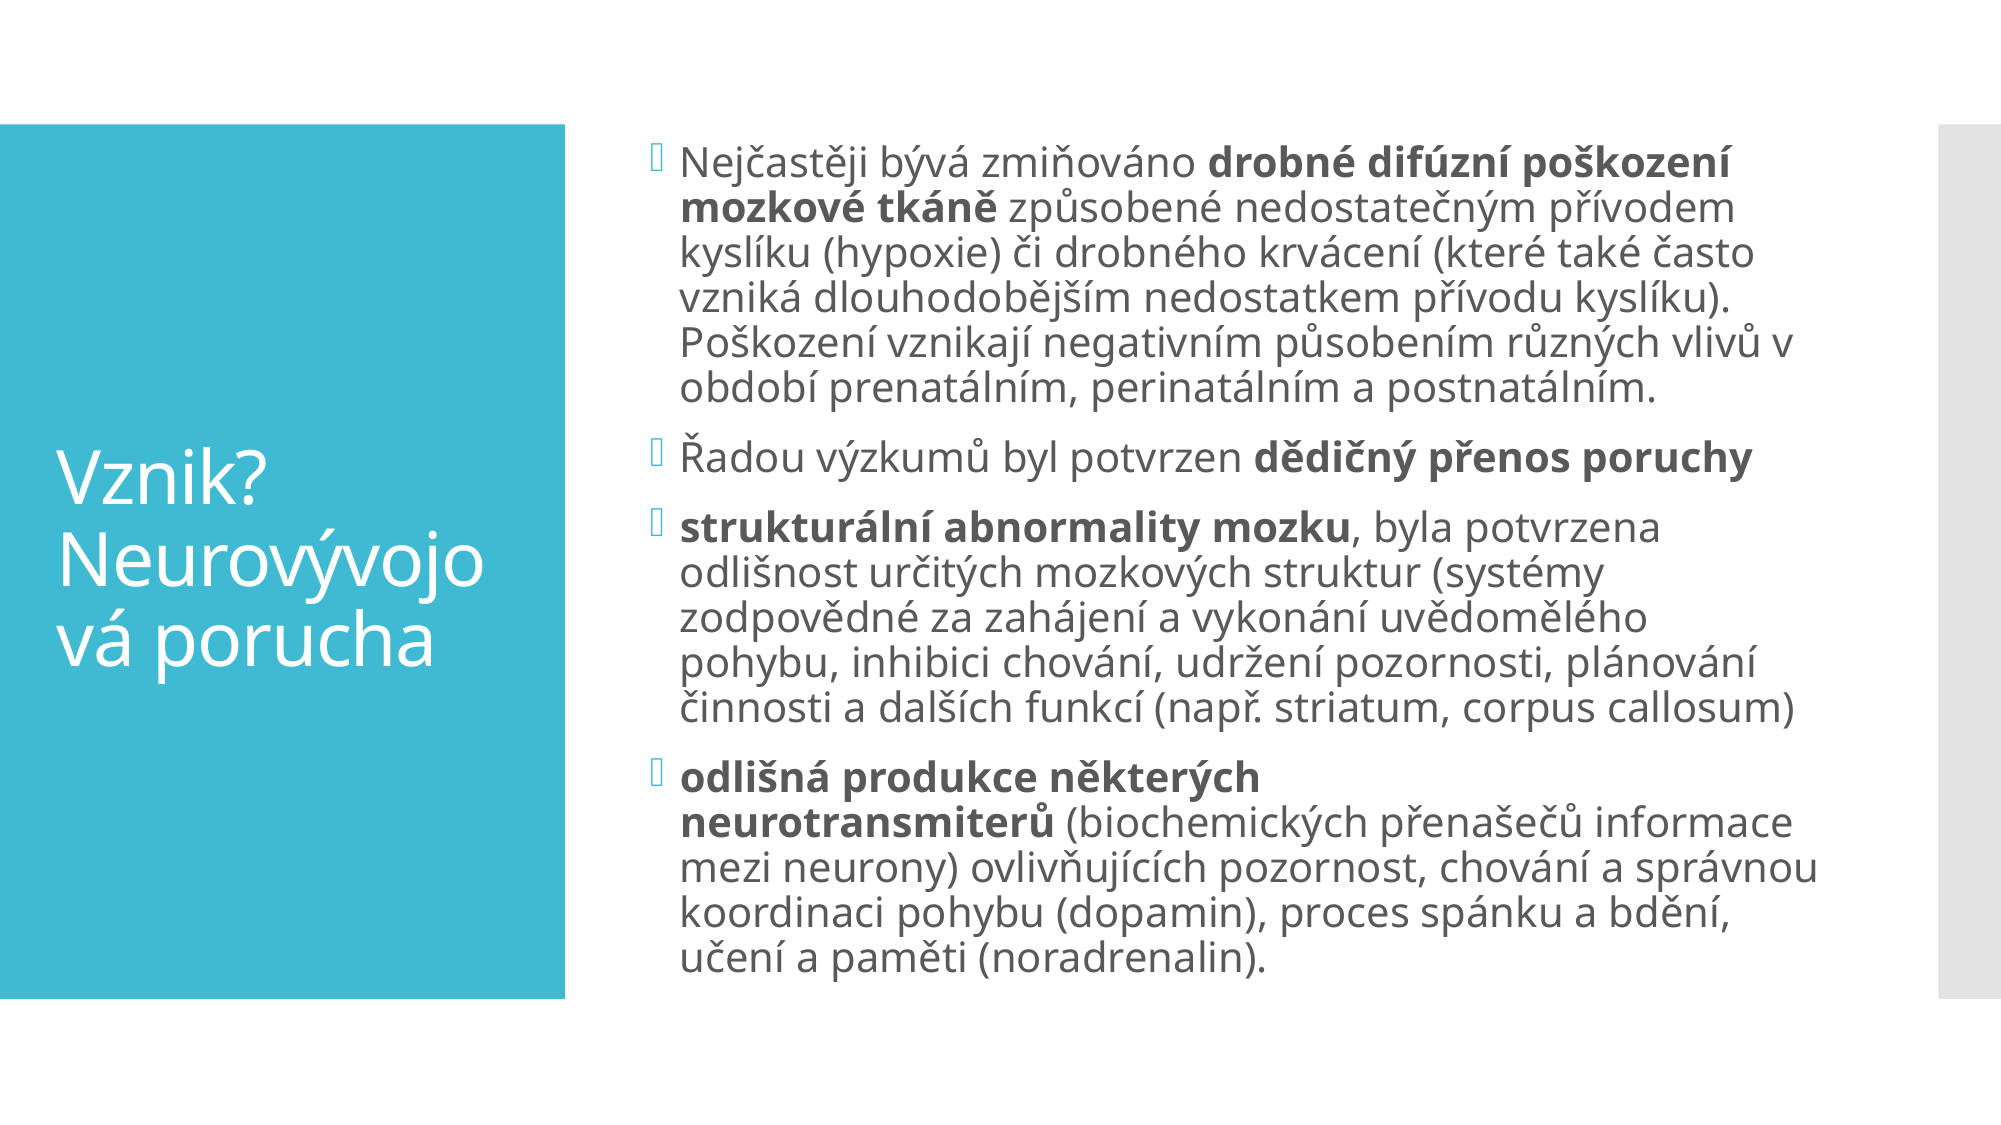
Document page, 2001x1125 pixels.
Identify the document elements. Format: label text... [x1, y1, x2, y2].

list Nejčastěji bývá zmiňováno drobné difúzní poškození mozkové tkáně způsobené nedostatečným přívodem kyslíku (hypoxie) či drobného krvácení (které také často vzniká dlouhodobějším nedostatkem přívodu kyslíku). Poškození vznikají negativním působením různých vlivů v období prenatálním, perinatálním a postnatálním. Řadou výzkumů byl potvrzen dědičný přenos poruchy strukturální abnormality mozku, byla potvrzena odlišnost určitých mozkových struktur (systémy zodpovědné za zahájení a vykonání uvědomělého pohybu, inhibici chování, udržení pozornosti, plánování činnosti a dalších funkcí (např. striatum, corpus callosum) odlišná produkce některých neurotransmiterů (biochemických přenašečů informace mezi neurony) ovlivňujících pozornost, chování a správnou koordinaci pohybu (dopamin), proces spánku a bdění, učení a paměti (noradrenalin). [634, 141, 1835, 982]
title Vznik? Neurovývojová porucha [41, 184, 525, 940]
